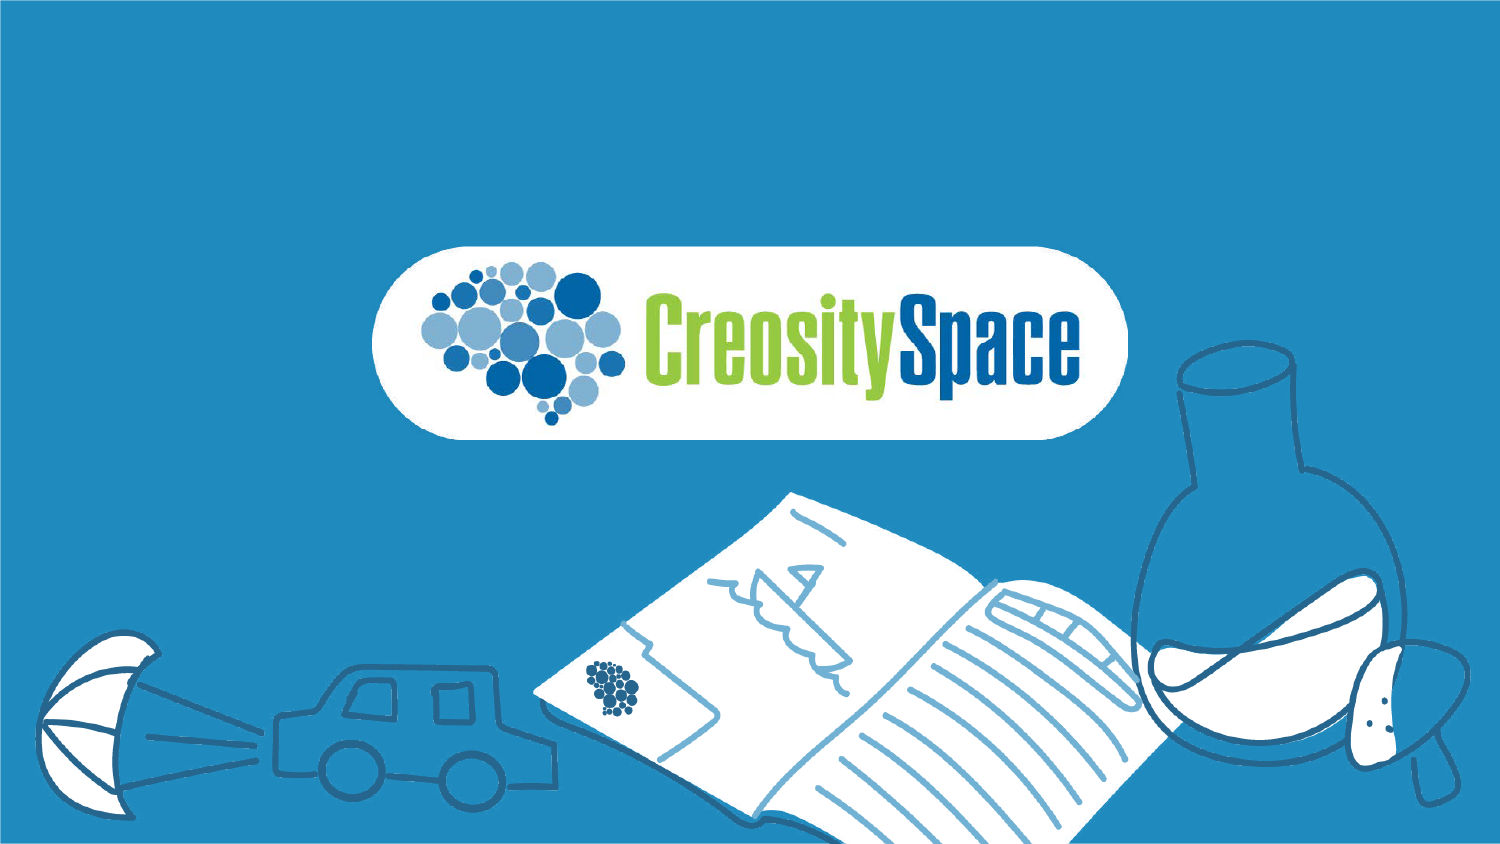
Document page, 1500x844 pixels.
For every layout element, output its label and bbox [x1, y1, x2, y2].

picture [0, 184, 1500, 844]
